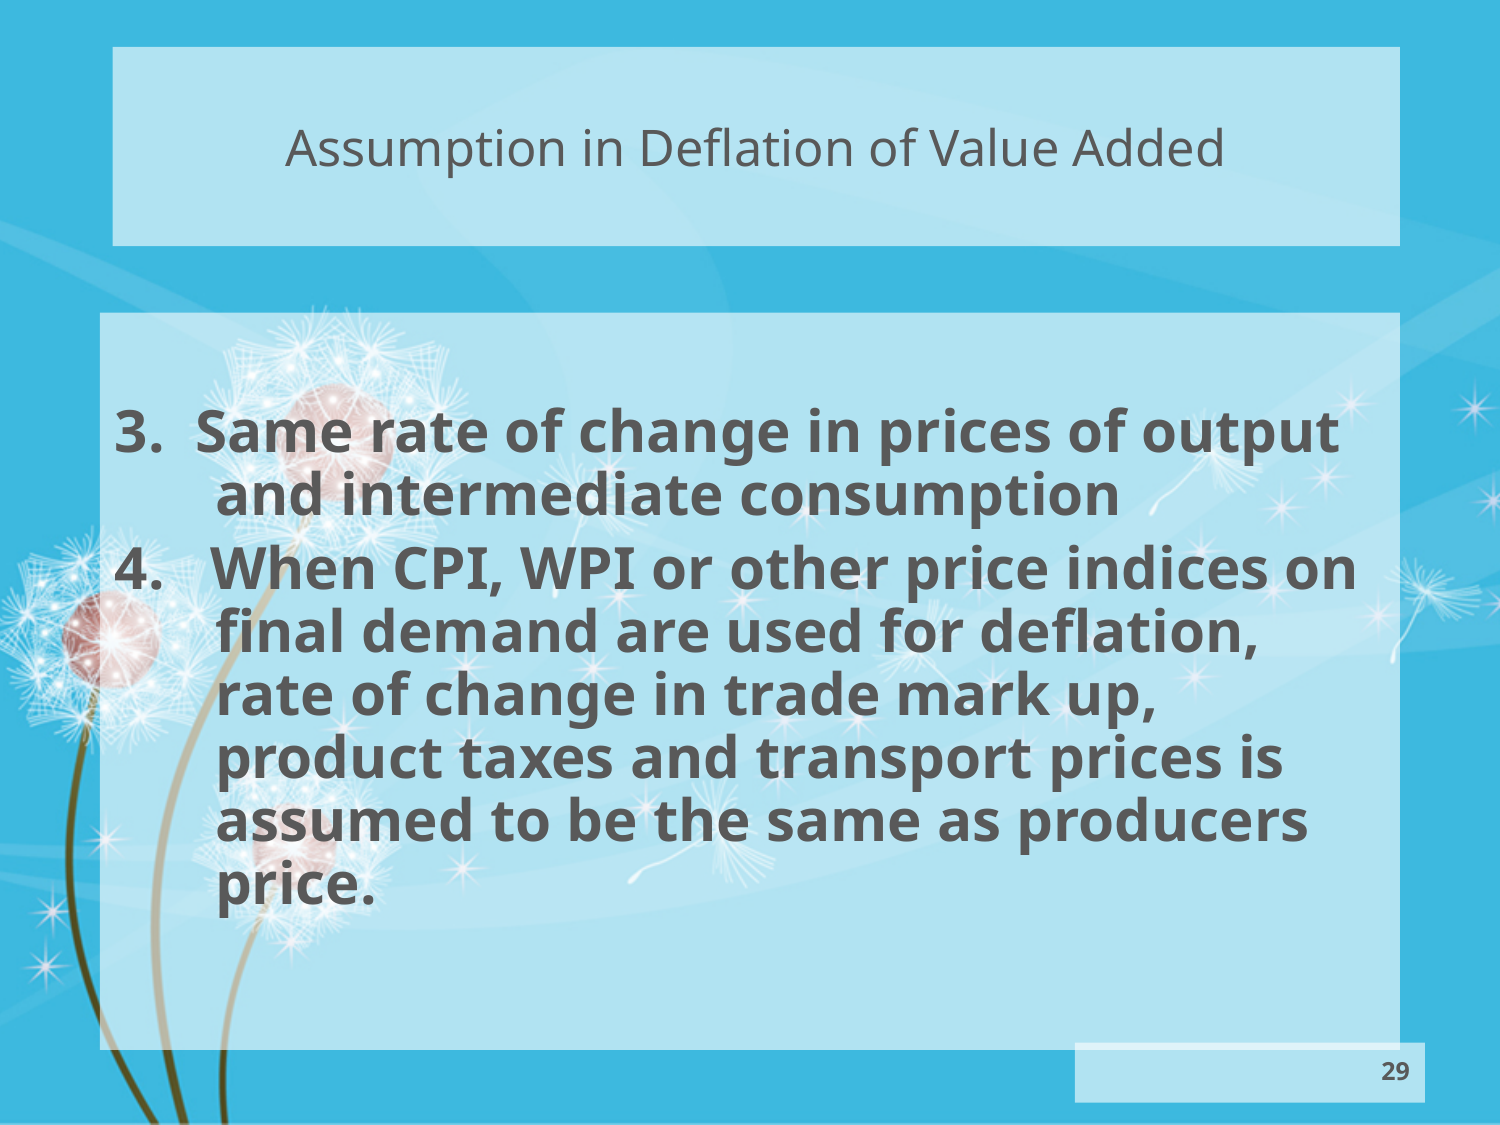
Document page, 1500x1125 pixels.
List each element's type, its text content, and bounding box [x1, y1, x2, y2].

picture [0, 0, 1500, 1125]
title Assumption in Deflation of Value Added [112, 46, 1400, 247]
slide_number 29 [1074, 1042, 1425, 1103]
list 3. Same rate of change in prices of output and intermediate consumption 4. When CPI, WPI or other price indices on final demand are used for deflation, rate of change in trade mark up, product taxes and transport prices is assumed to be the same as producers price. [99, 312, 1400, 1050]
